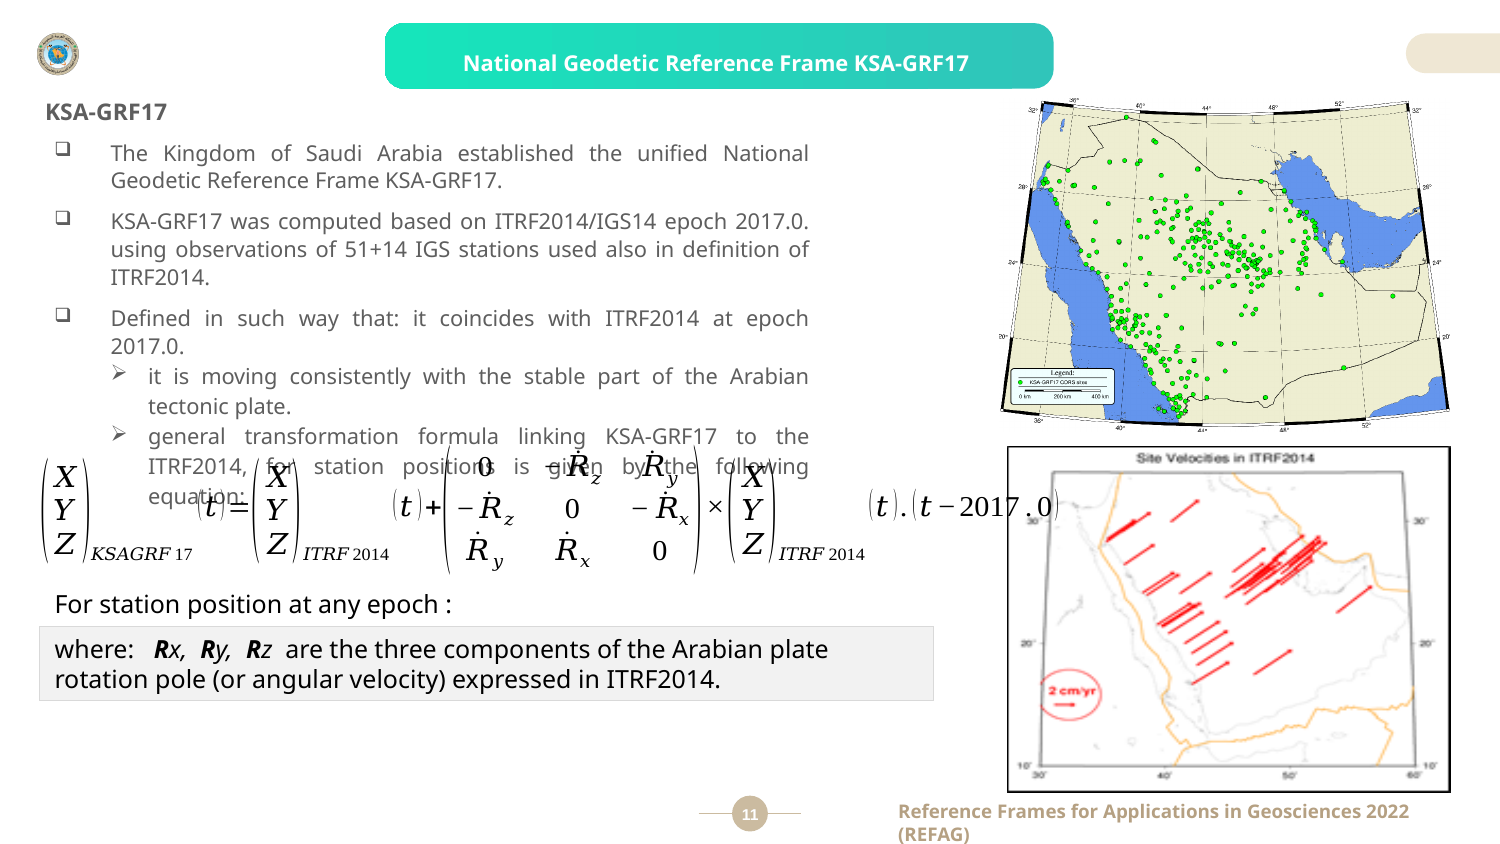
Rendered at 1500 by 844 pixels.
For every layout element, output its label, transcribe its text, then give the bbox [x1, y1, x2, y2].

text_box Reference Frames for Applications in Geosciences 2022 (REFAG) [883, 792, 1500, 844]
text_box where: Rx, Ry, Rz are the three components of the Arabian plate rotation pole (or angular velocity) expressed in ITRF2014. [39, 626, 934, 701]
text_box KSA-GRF17 The Kingdom of Saudi Arabia established the unified National Geodetic Reference Frame KSA-GRF17. KSA-GRF17 was computed based on ITRF2014/IGS14 epoch 2017.0. using observations of 51+14 IGS stations used also in definition of ITRF2014. Defined in such way that: it coincides with ITRF2014 at epoch 2017.0. it is moving consistently with the stable part of the Arabian tectonic plate. general transformation formula linking KSA-GRF17 to the ITRF2014, for station positions is given by the following equation: [20, 88, 826, 458]
picture [998, 97, 1451, 433]
text_box National Geodetic Reference Frame KSA-GRF17 [384, 23, 1054, 89]
picture [1007, 445, 1451, 794]
picture [35, 32, 80, 76]
